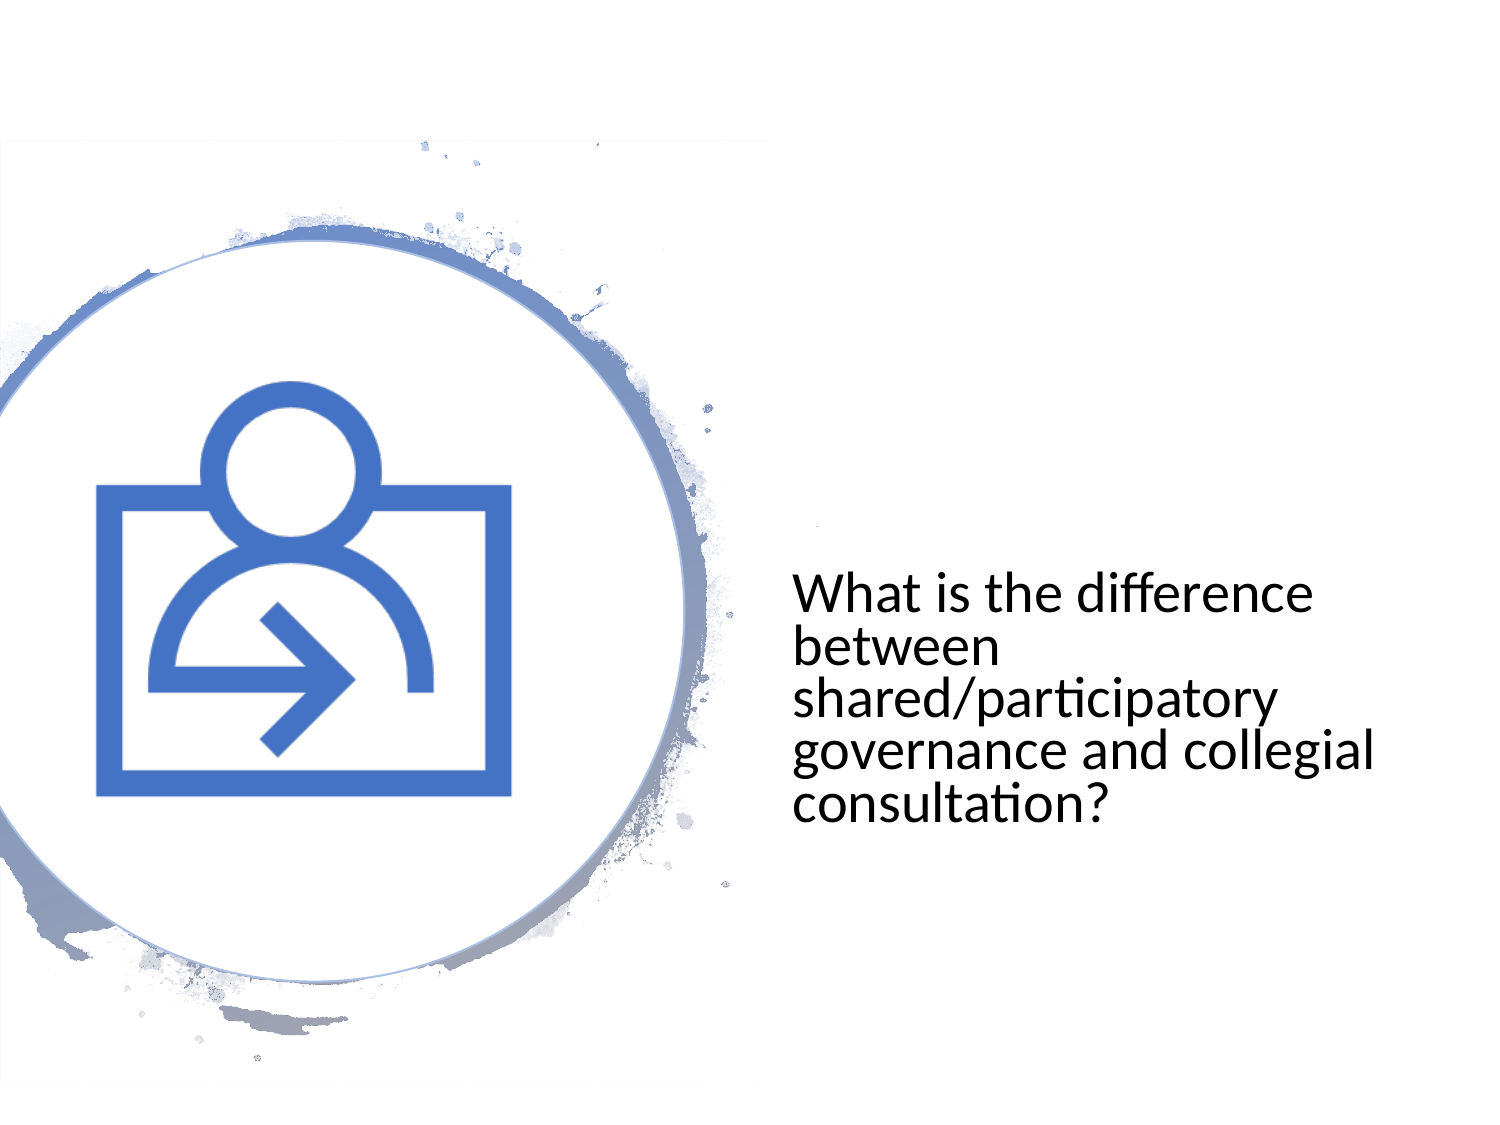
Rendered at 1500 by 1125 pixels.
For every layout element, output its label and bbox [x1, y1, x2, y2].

picture [0, 140, 1500, 1082]
